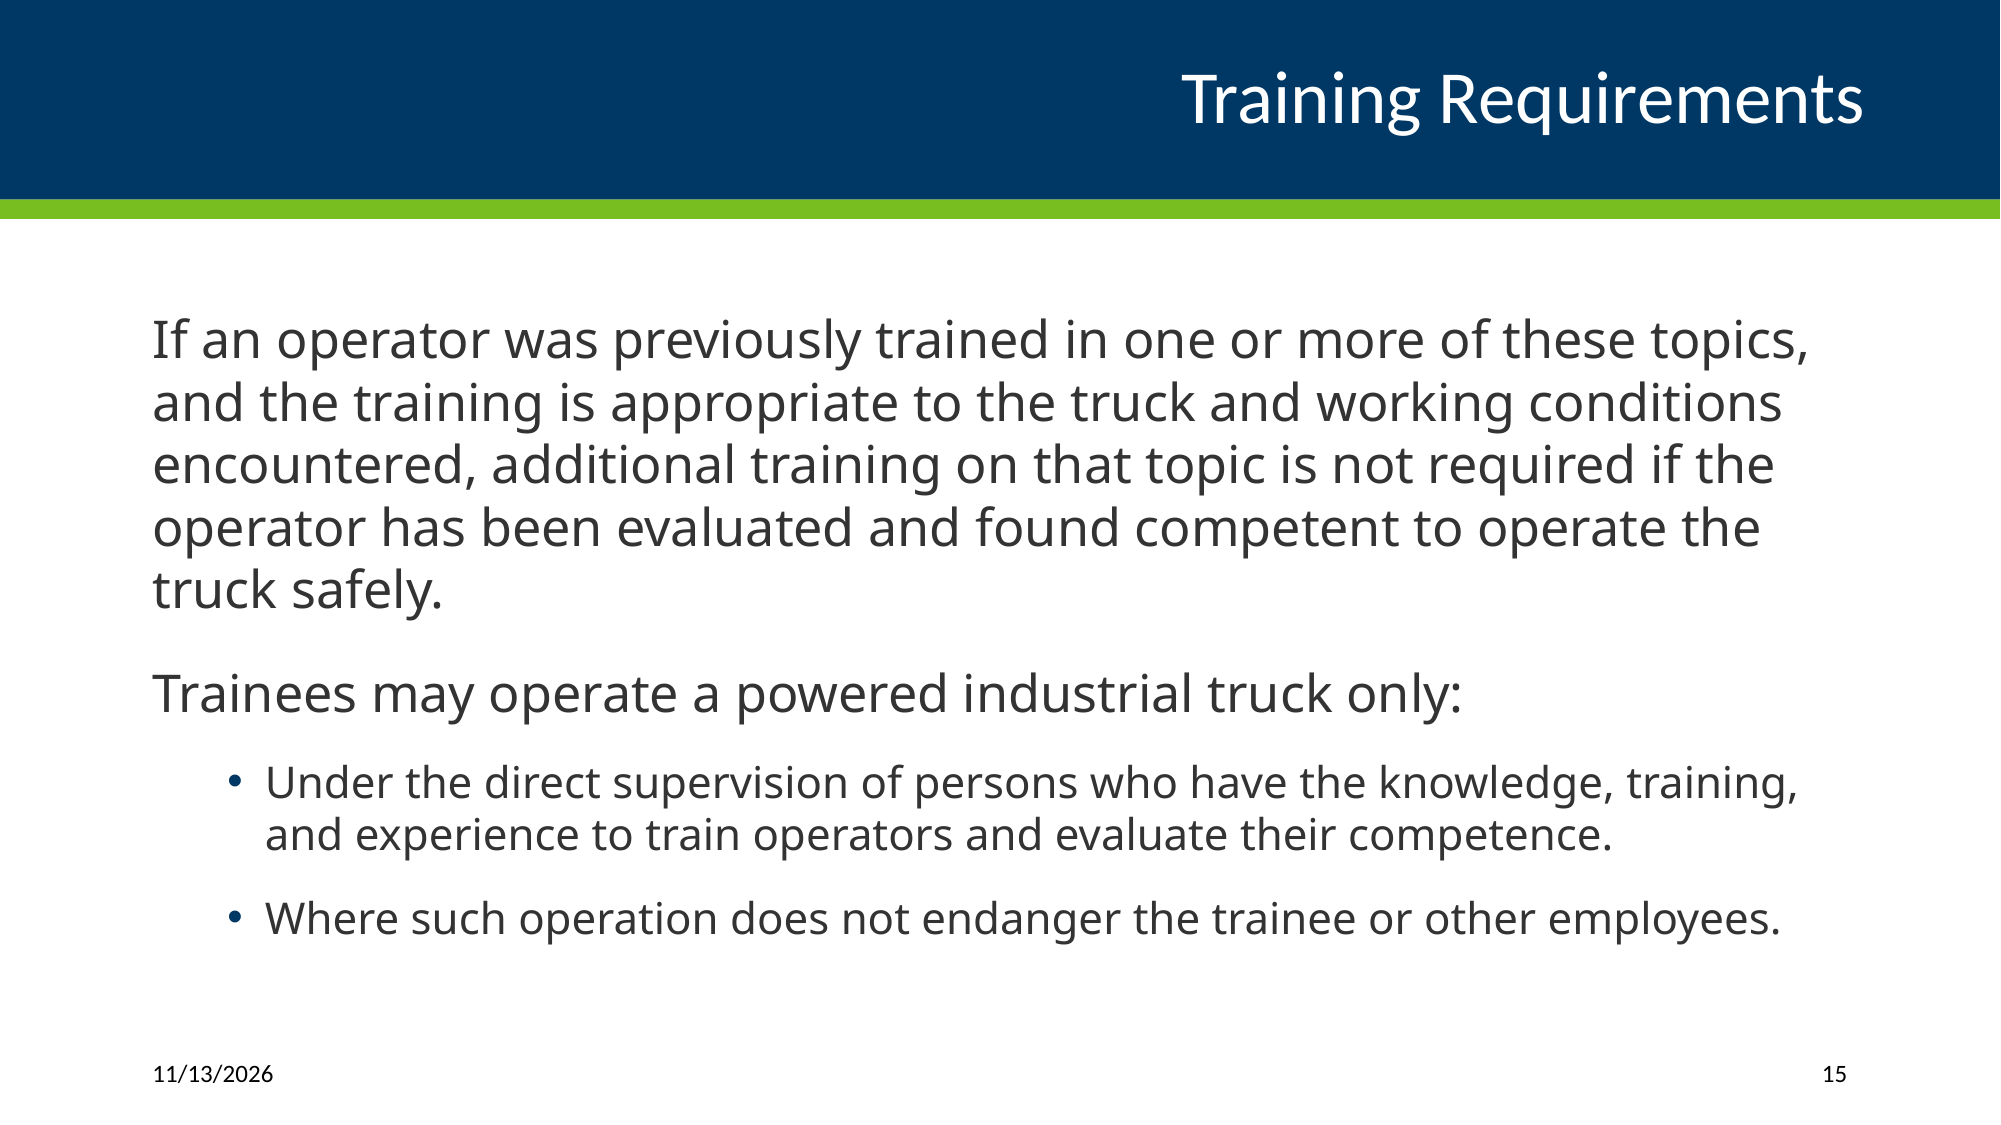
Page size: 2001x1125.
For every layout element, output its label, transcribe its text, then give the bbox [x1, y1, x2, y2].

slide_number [137, 1042, 361, 1103]
list If an operator was previously trained in one or more of these topics, and the training is appropriate to the truck and working conditions encountered, additional training on that topic is not required if the operator has been evaluated and found competent to operate the truck safely. Trainees may operate a powered industrial truck only: Under the direct supervision of persons who have the knowledge, training, and experience to train operators and evaluate their competence. Where such operation does not endanger the trainee or other employees. [137, 299, 1863, 1014]
slide_number 15 [1622, 1042, 1863, 1103]
title Training Requirements [0, 0, 2000, 200]
